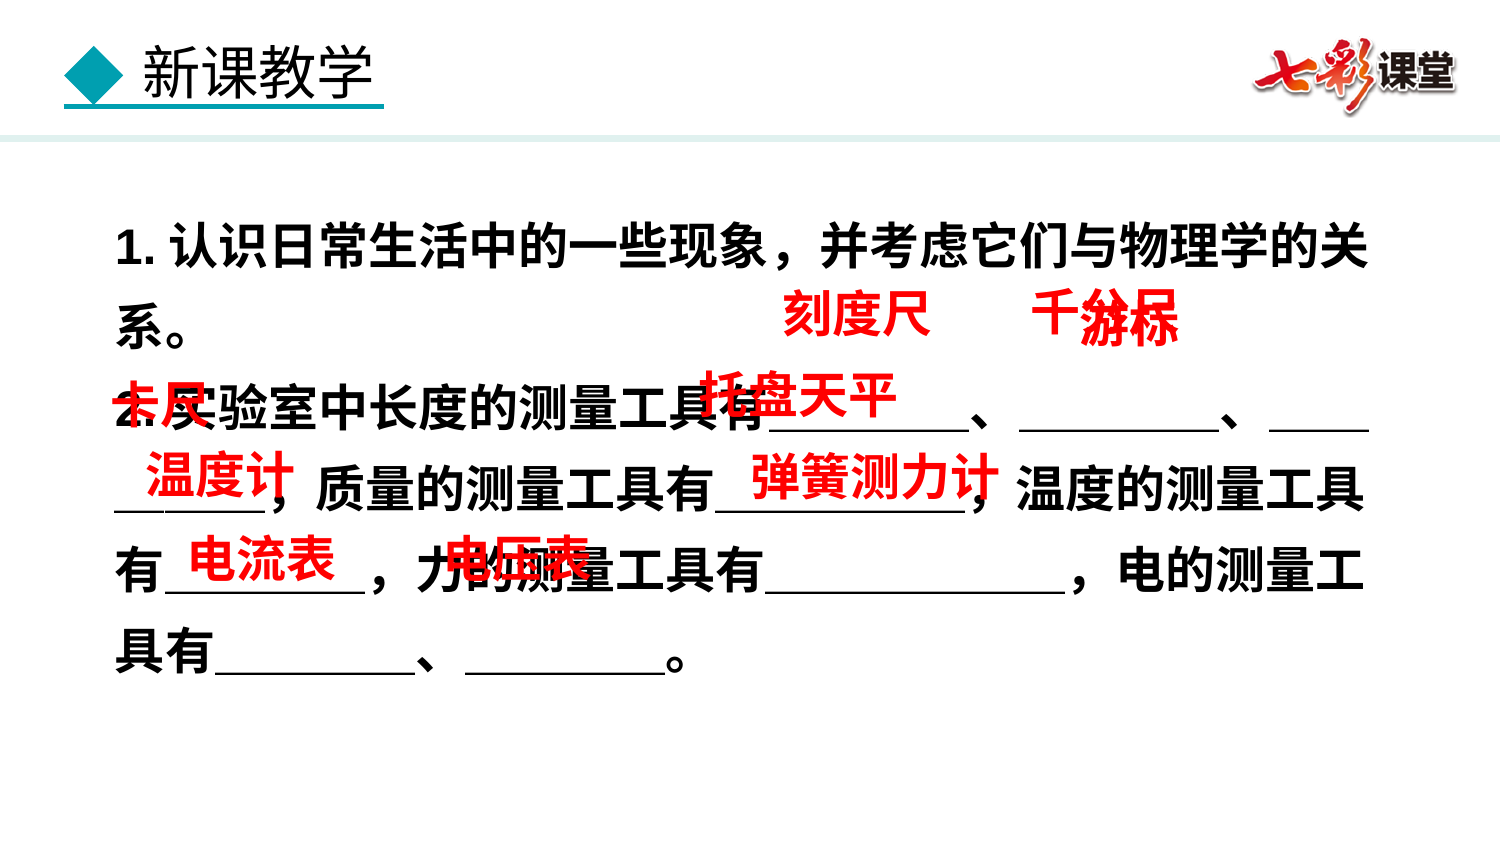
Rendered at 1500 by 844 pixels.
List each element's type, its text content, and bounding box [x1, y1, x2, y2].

text_box 1.认识日常生活中的一些现象，并考虑它们与物理学的关系。 2.实验室中长度的测量工具有＿＿＿＿、＿＿＿＿、＿＿＿＿＿，质量的测量工具有＿＿＿＿＿，温度的测量工具有＿＿＿＿，力的测量工具有＿＿＿＿＿＿，电的测量工具有＿＿＿＿、＿＿＿＿。 [100, 186, 1429, 688]
text_box 托盘天平 [683, 356, 959, 431]
text_box 弹簧测力计 [715, 437, 1037, 513]
text_box 温度计 [130, 436, 342, 512]
text_box 电压表 [428, 520, 641, 595]
picture [1249, 32, 1461, 118]
text_box 游标 卡尺 [96, 264, 1427, 441]
text_box 电流表 [171, 520, 378, 595]
